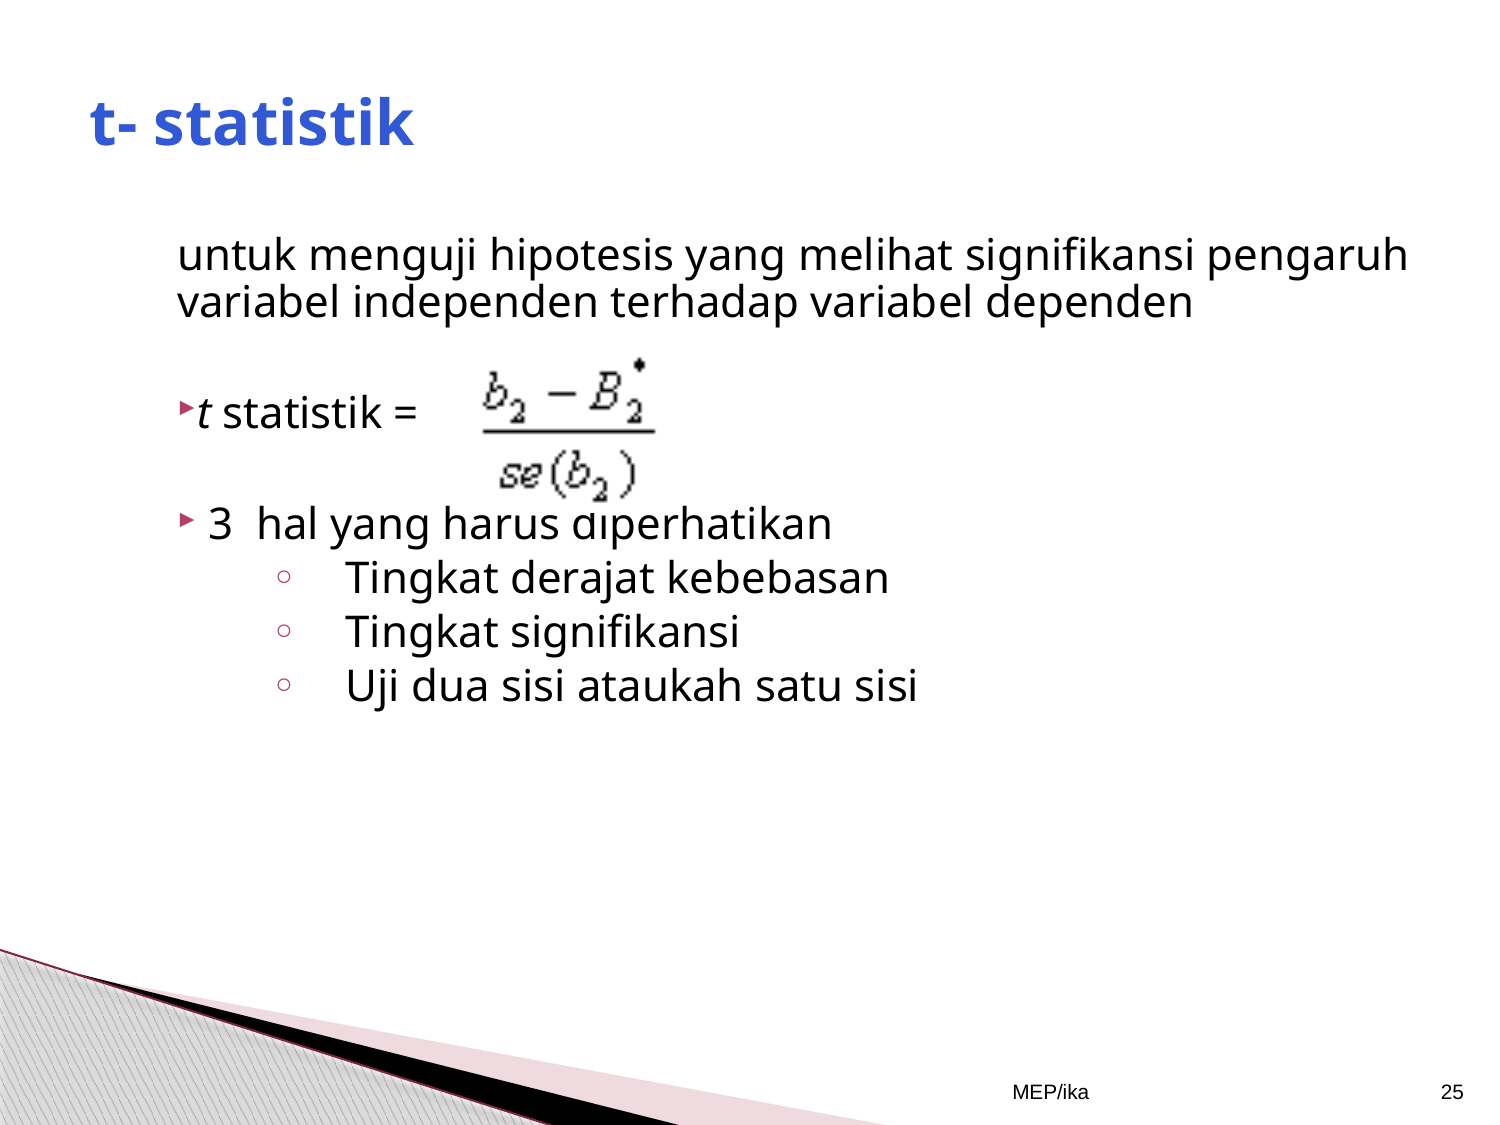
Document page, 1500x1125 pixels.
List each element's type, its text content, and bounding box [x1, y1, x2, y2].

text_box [474, 349, 663, 513]
list untuk menguji hipotesis yang melihat signifikansi pengaruh variabel independen terhadap variabel dependen t statistik = 3 hal yang harus diperhatikan Tingkat derajat kebebasan Tingkat signifikansi Uji dua sisi ataukah satu sisi [162, 224, 1438, 1038]
slide_number 25 [1418, 1051, 1479, 1112]
footer MEP/ika [718, 1051, 1105, 1112]
title t- statistik [75, 75, 1313, 166]
